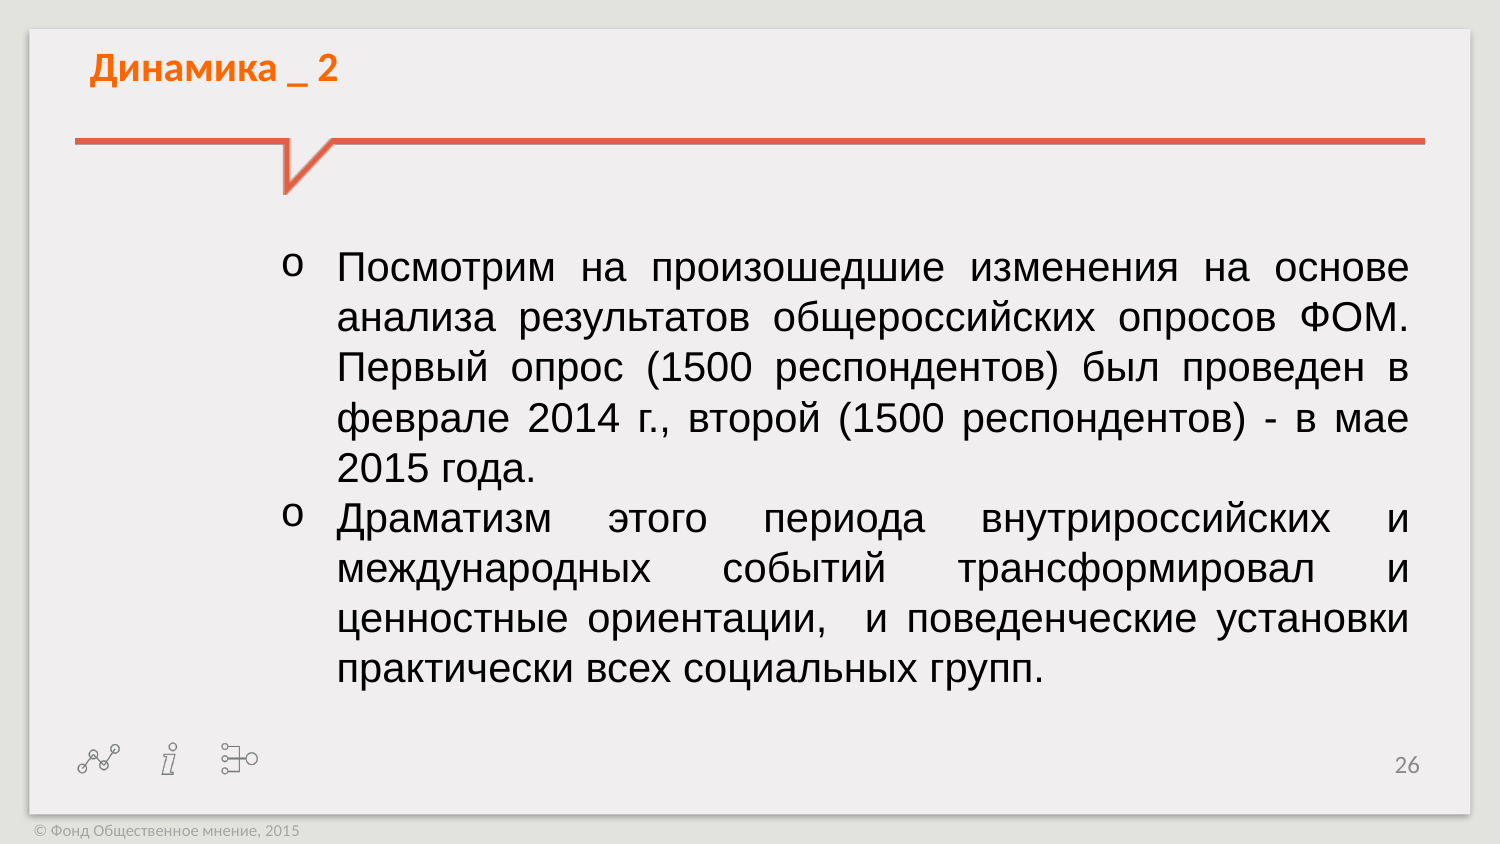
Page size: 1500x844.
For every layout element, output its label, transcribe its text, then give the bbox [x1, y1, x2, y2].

text_box Динамика _ 2 [75, 32, 1459, 173]
subtitle Посмотрим на произошедшие изменения на основе анализа результатов общероссийских опросов ФОМ. Первый опрос (1500 респондентов) был проведен в феврале 2014 г., второй (1500 респондентов) - в мае 2015 года. Драматизм этого периода внутрироссийских и международных событий трансформировал и ценностные ориентации, и поведенческие установки практически всех социальных групп. [265, 232, 1425, 844]
